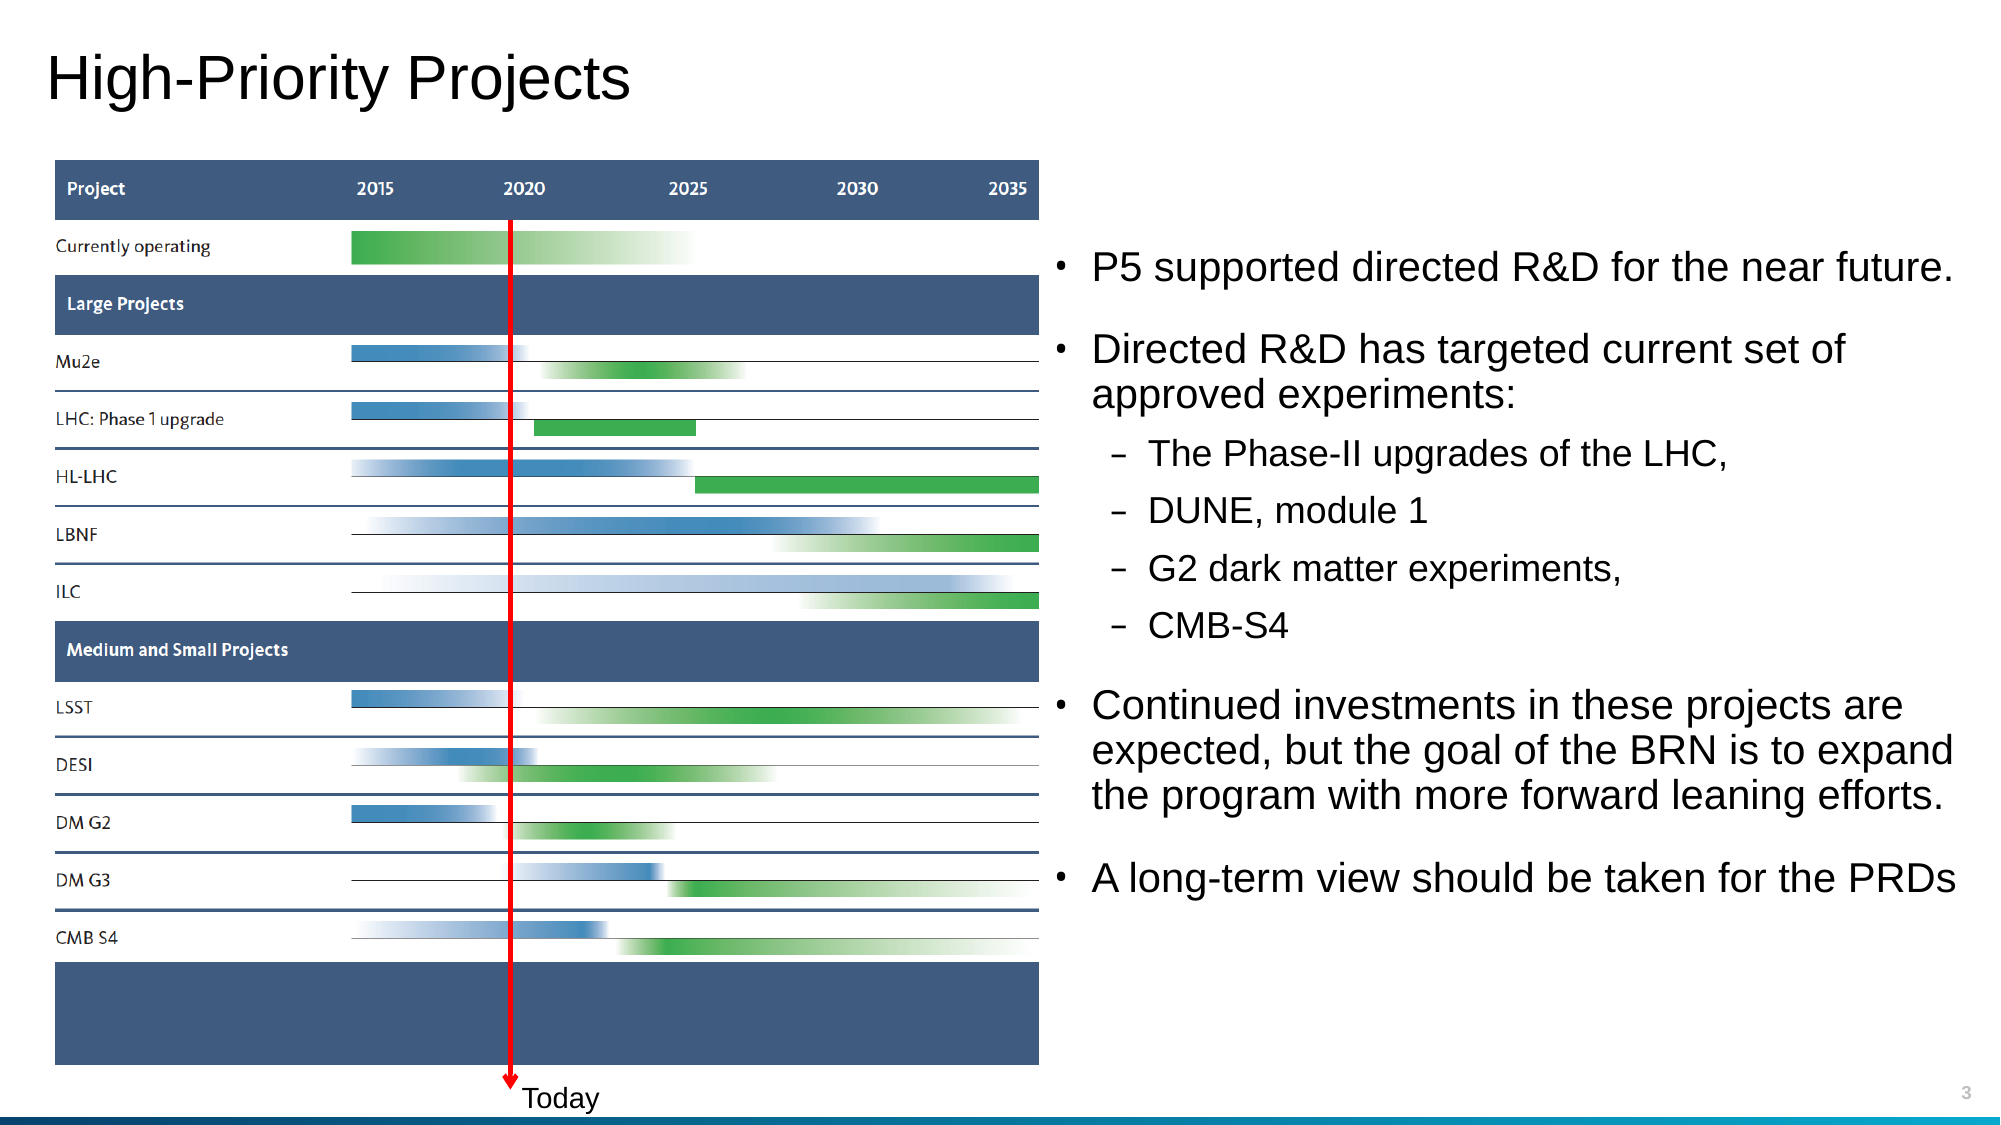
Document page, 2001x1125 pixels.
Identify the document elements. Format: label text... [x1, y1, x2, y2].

text_box Today [506, 1081, 615, 1123]
picture [1951, 1117, 1962, 1125]
picture [299, 1117, 309, 1125]
text_box P5 supported directed R&D for the near future. Directed R&D has targeted current set of approved experiments: The Phase-II upgrades of the LHC, DUNE, module 1 G2 dark matter experiments, CMB-S4 Continued investments in these projects are expected, but the goal of the BRN is to expand the program with more forward leaning efforts. A long-term view should be taken for the PRDs [1052, 237, 2000, 995]
title High-Priority Projects [30, 37, 1944, 187]
picture [338, 1117, 349, 1125]
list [45, 143, 1052, 1081]
picture [1990, 1117, 2000, 1125]
picture [0, 1117, 284, 1125]
